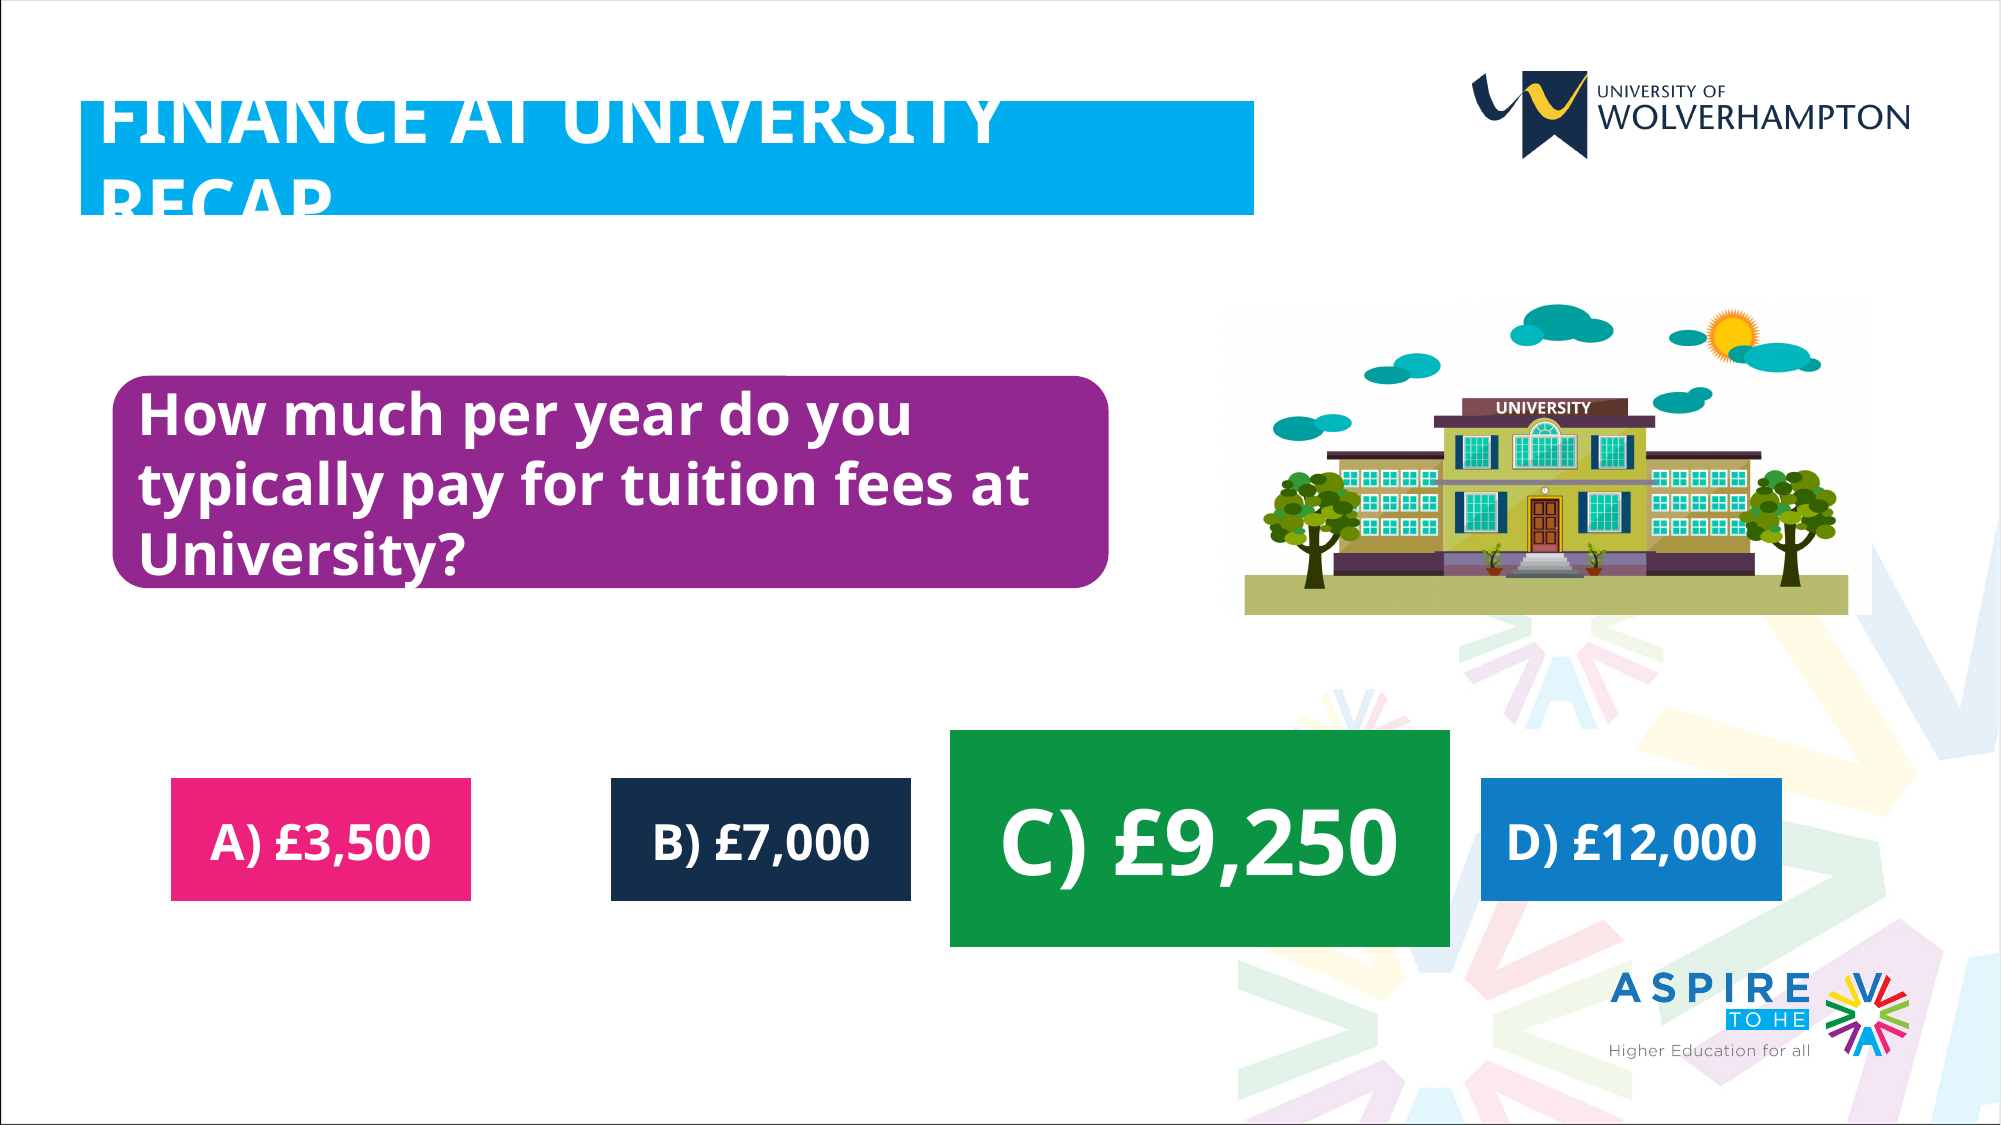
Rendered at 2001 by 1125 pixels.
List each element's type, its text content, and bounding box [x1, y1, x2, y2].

text_box B) £7,000 [613, 781, 909, 899]
text_box How much per year do you typically pay for tuition fees at University? [111, 374, 1110, 590]
picture [0, 0, 2001, 1125]
text_box A) £3,500 [173, 781, 469, 899]
text_box C) £9,250 [952, 732, 1448, 945]
text_box D) £12,000 [1483, 781, 1780, 899]
text_box FINANCE AT UNIVERSITY RECAP [81, 101, 1254, 215]
